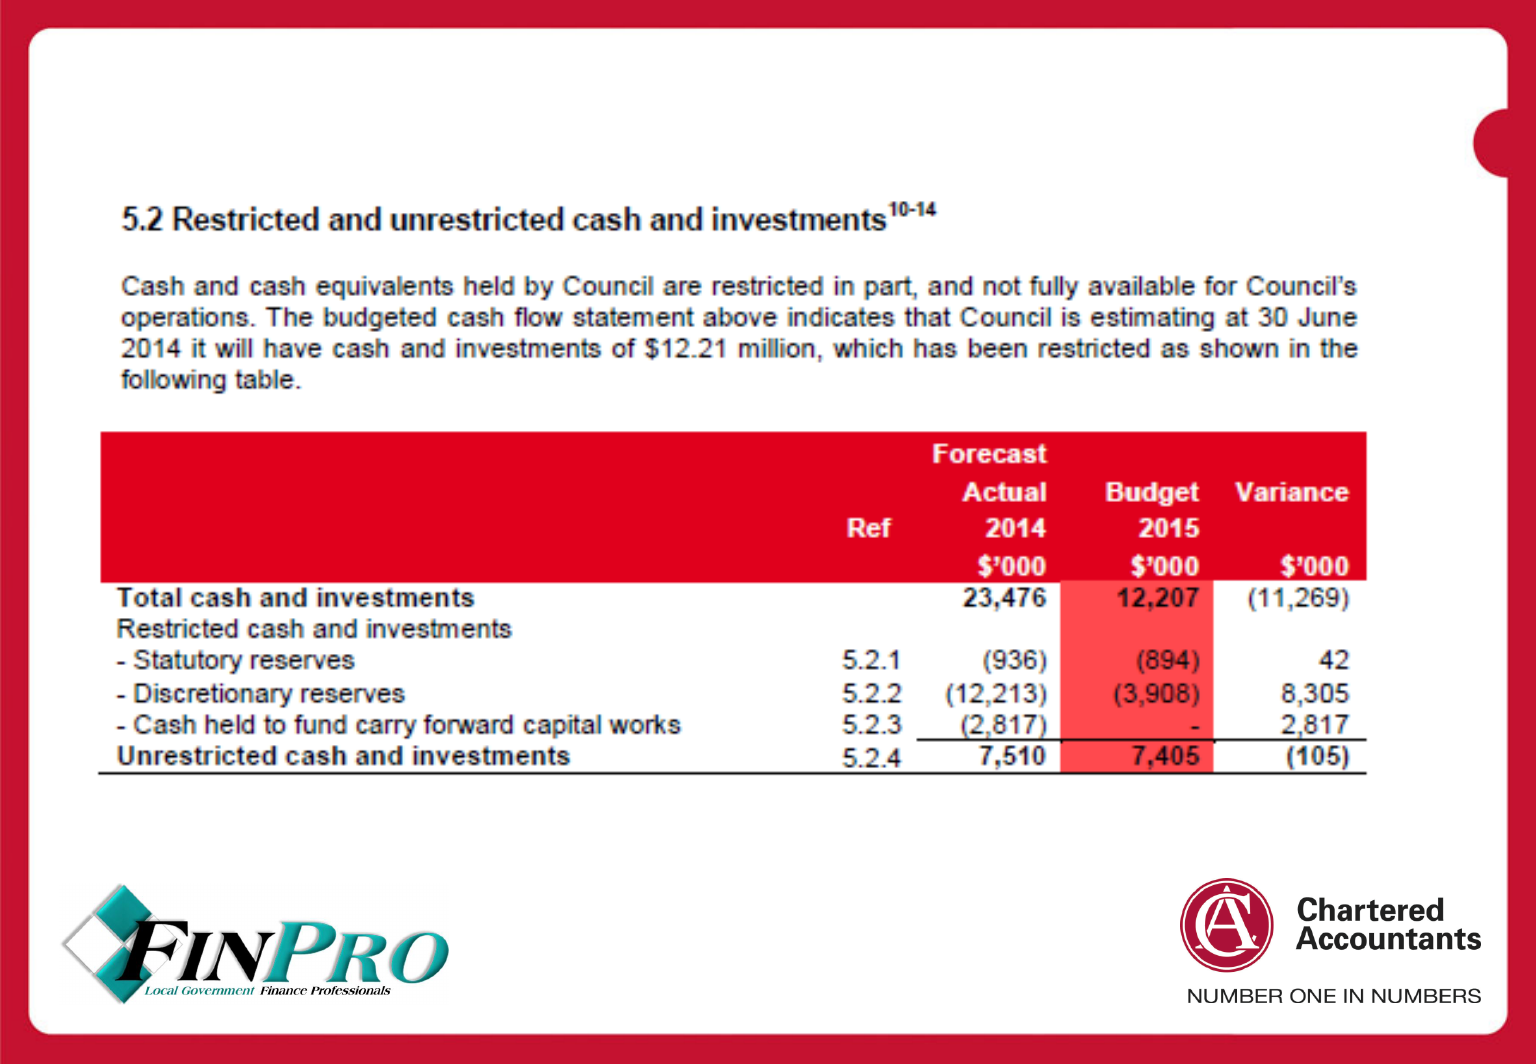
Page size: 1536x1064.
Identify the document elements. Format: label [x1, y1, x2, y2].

text_box [71, 183, 1383, 947]
picture [0, 0, 1536, 1064]
